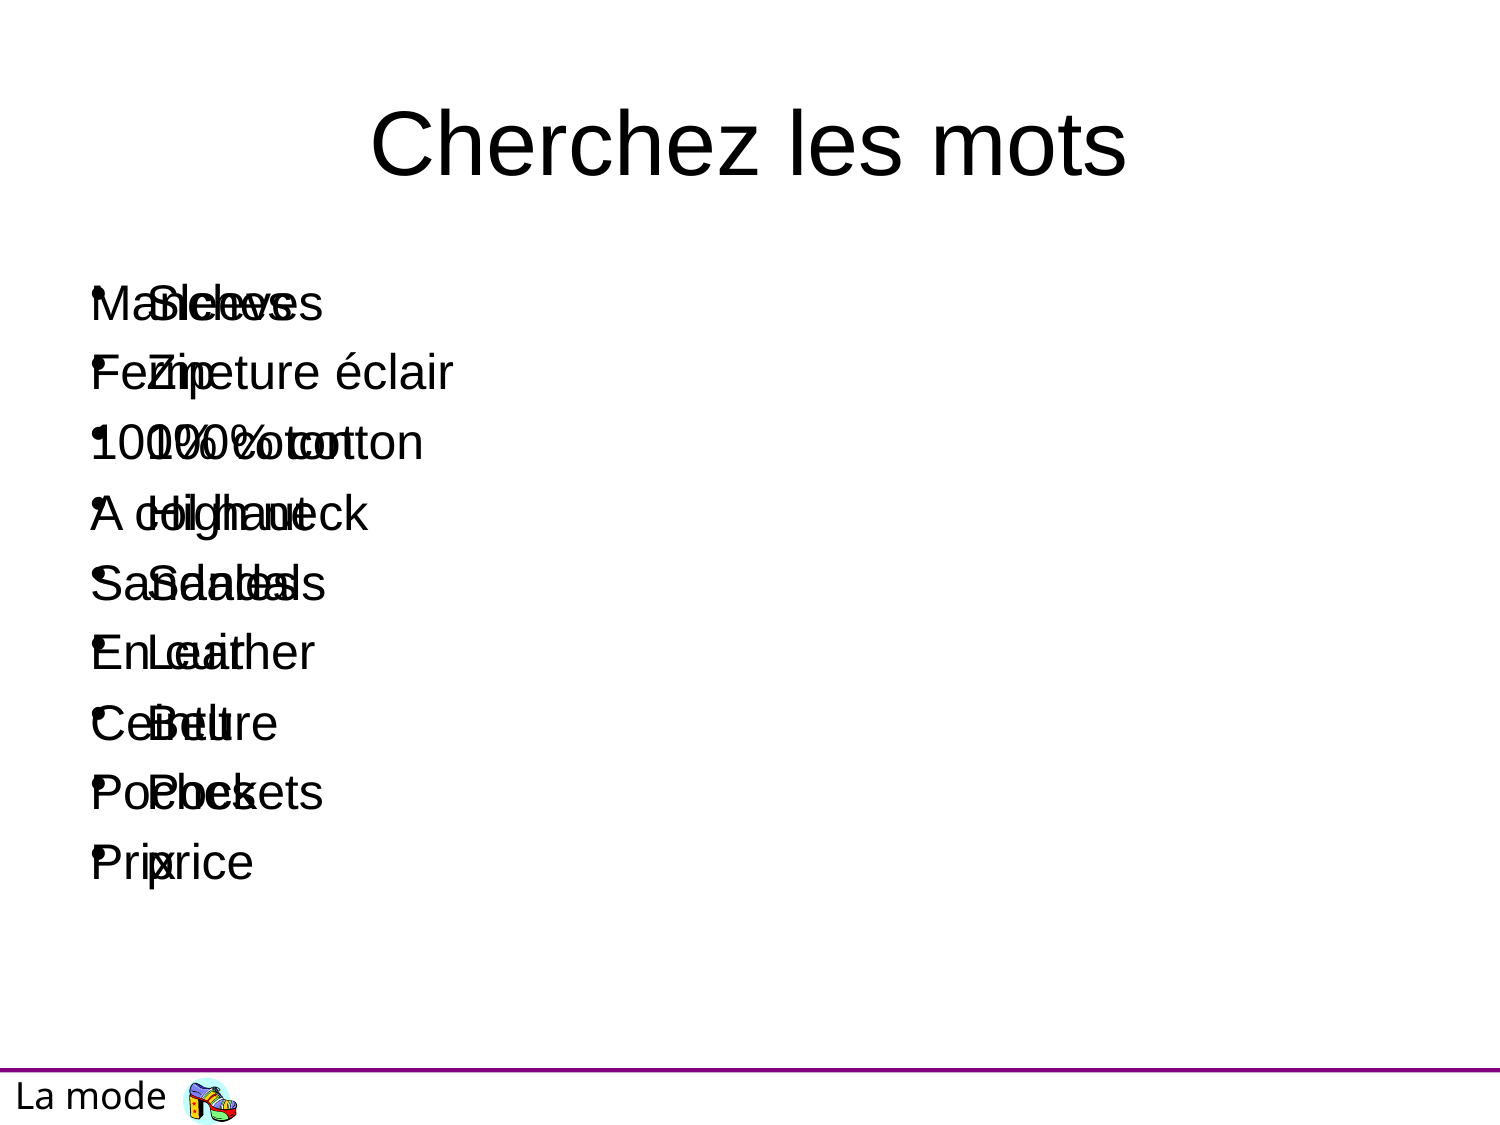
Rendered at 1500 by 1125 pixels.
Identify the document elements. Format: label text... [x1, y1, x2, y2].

text_box La mode [0, 1064, 373, 1125]
picture [182, 1077, 238, 1125]
list Manches Fermeture éclair 100% coton A col haut Sandales En cuir Ceinture Poches Prix [74, 262, 1426, 1006]
title Cherchez les mots [74, 44, 1426, 233]
